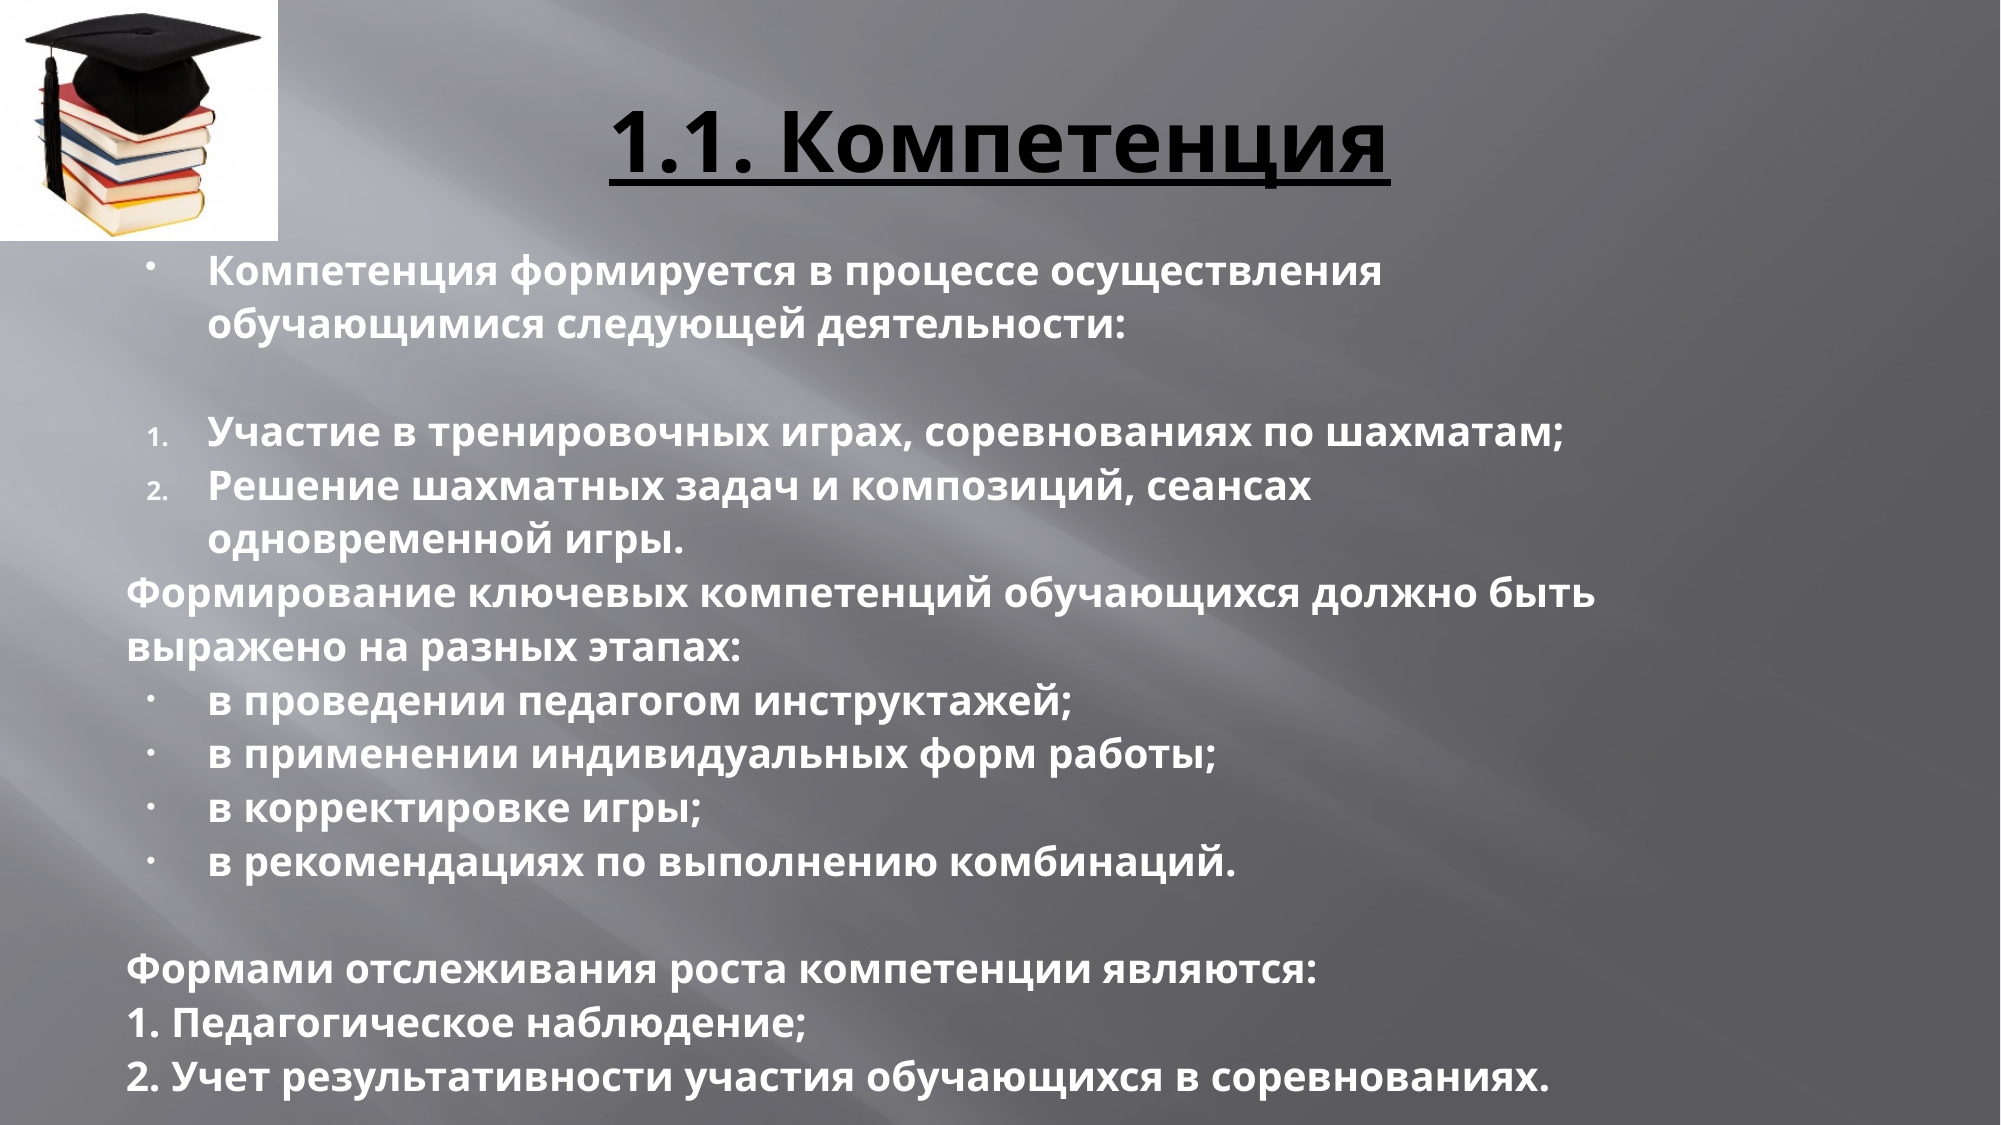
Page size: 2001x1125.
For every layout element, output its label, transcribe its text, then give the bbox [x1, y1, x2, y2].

title 1.1. Компетенция [319, 45, 1900, 233]
picture [0, 0, 278, 241]
list Компетенция формируется в процессе осуществления обучающимися следующей деятельности: Участие в тренировочных играх, соревнованиях по шахматам; Решение шахматных задач и композиций, сеансах одновременной игры. Формирование ключевых компетенций обучающихся должно быть выражено на разных этапах: в проведении педагогом инструктажей; в применении индивидуальных форм работы; в корректировке игры; в рекомендациях по выполнению комбинаций. Формами отслеживания роста компетенции являются: 1. Педагогическое наблюдение; 2. Учет результативности участия обучающихся в соревнованиях. [111, 232, 1625, 1125]
